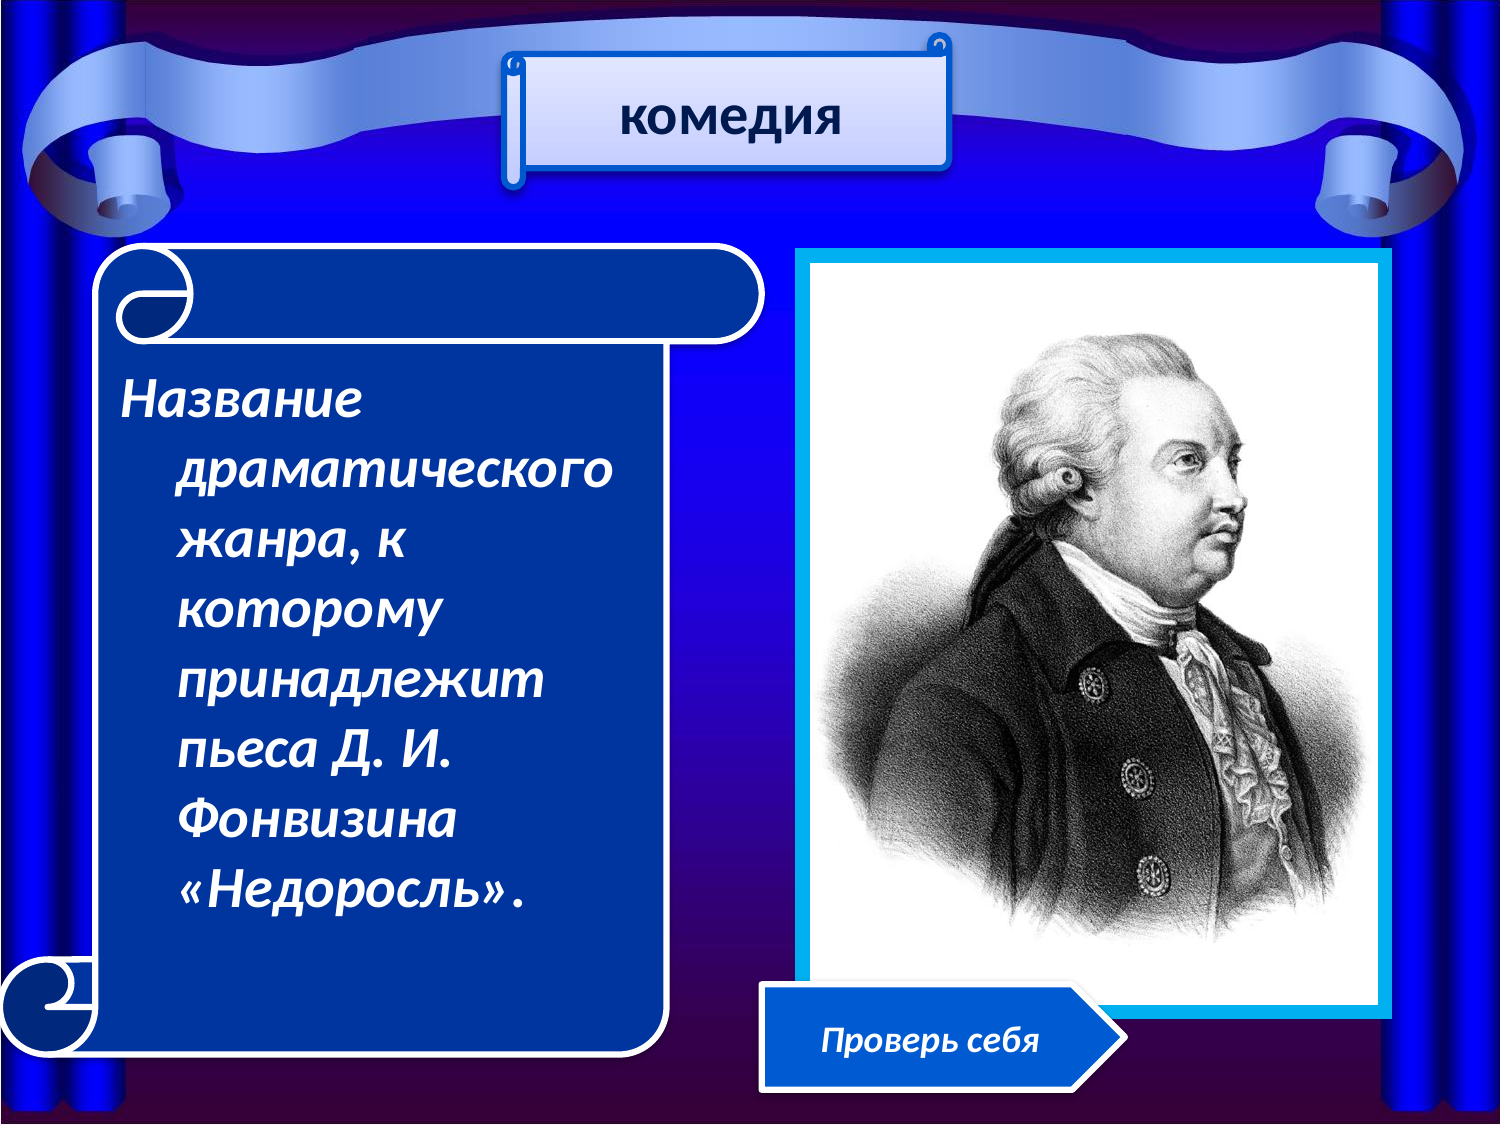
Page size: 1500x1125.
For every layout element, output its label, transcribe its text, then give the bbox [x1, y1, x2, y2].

picture [0, 0, 1500, 1125]
text_box Проверь себя [758, 981, 1129, 1093]
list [809, 262, 1379, 1006]
list Название драматического жанра, к которому принадлежит пьеса Д. И. Фонвизина «Недоросль». [105, 351, 669, 1006]
text_box [0, 242, 765, 1058]
text_box комедия [503, 34, 951, 189]
